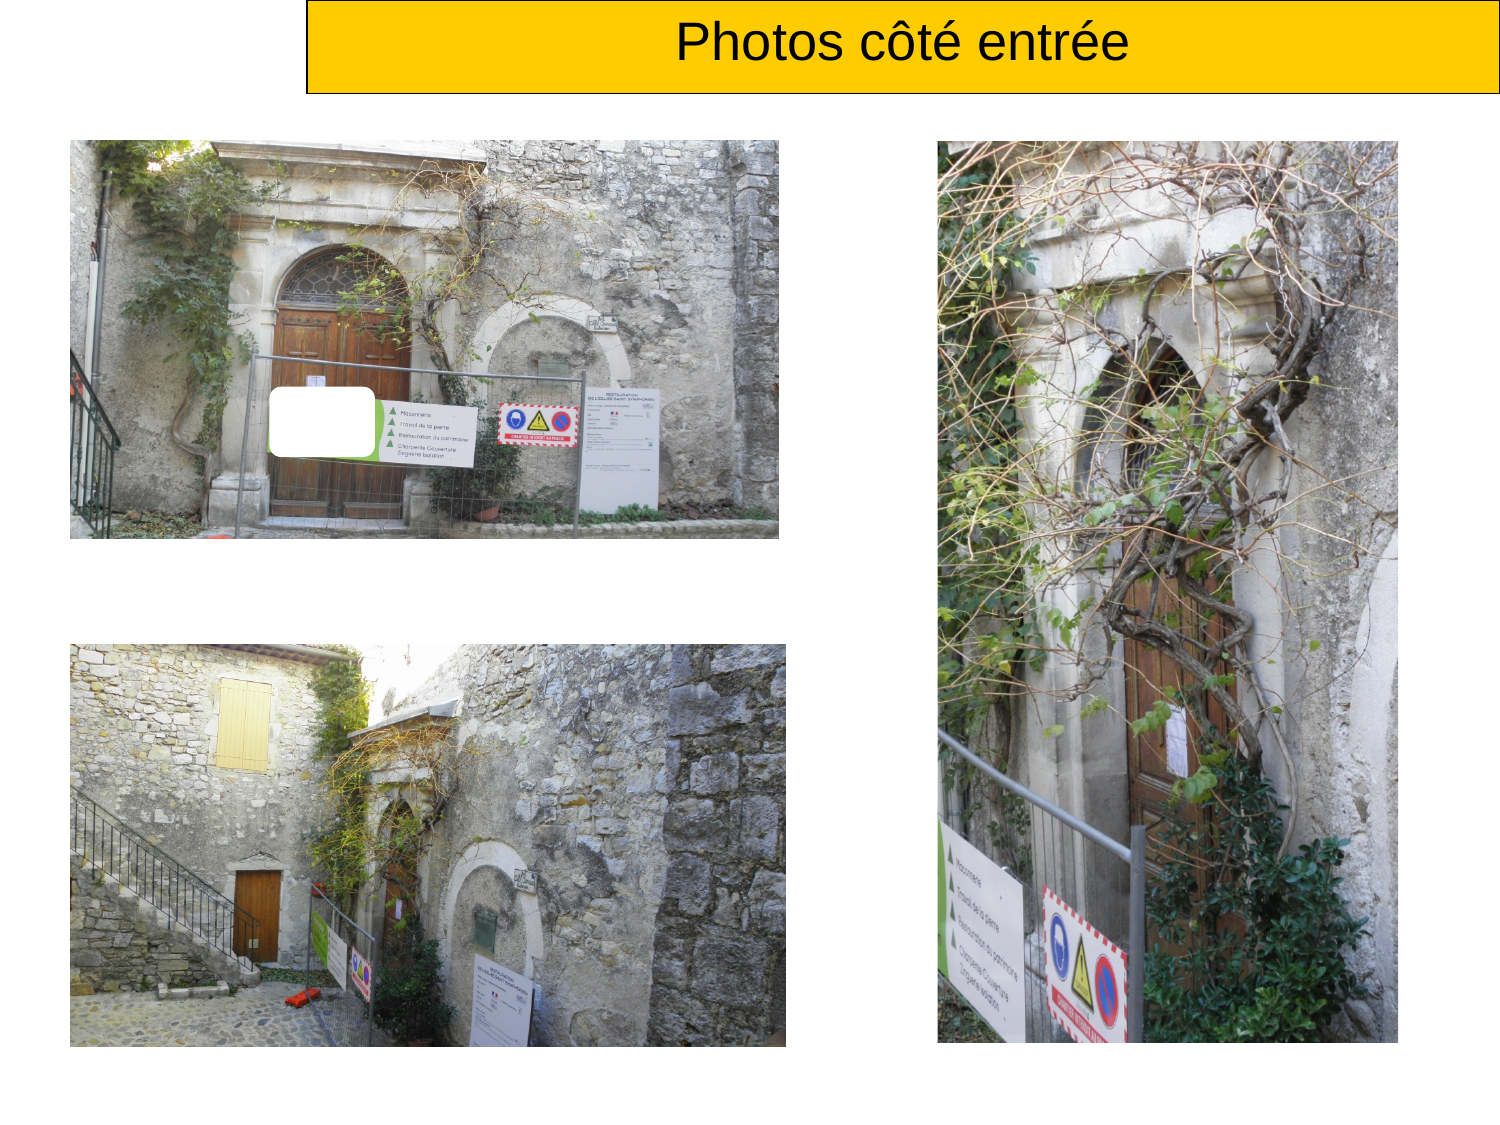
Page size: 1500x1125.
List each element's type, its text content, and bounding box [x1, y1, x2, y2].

text_box Photos côté entrée [307, 0, 1500, 94]
picture [70, 140, 1500, 1047]
